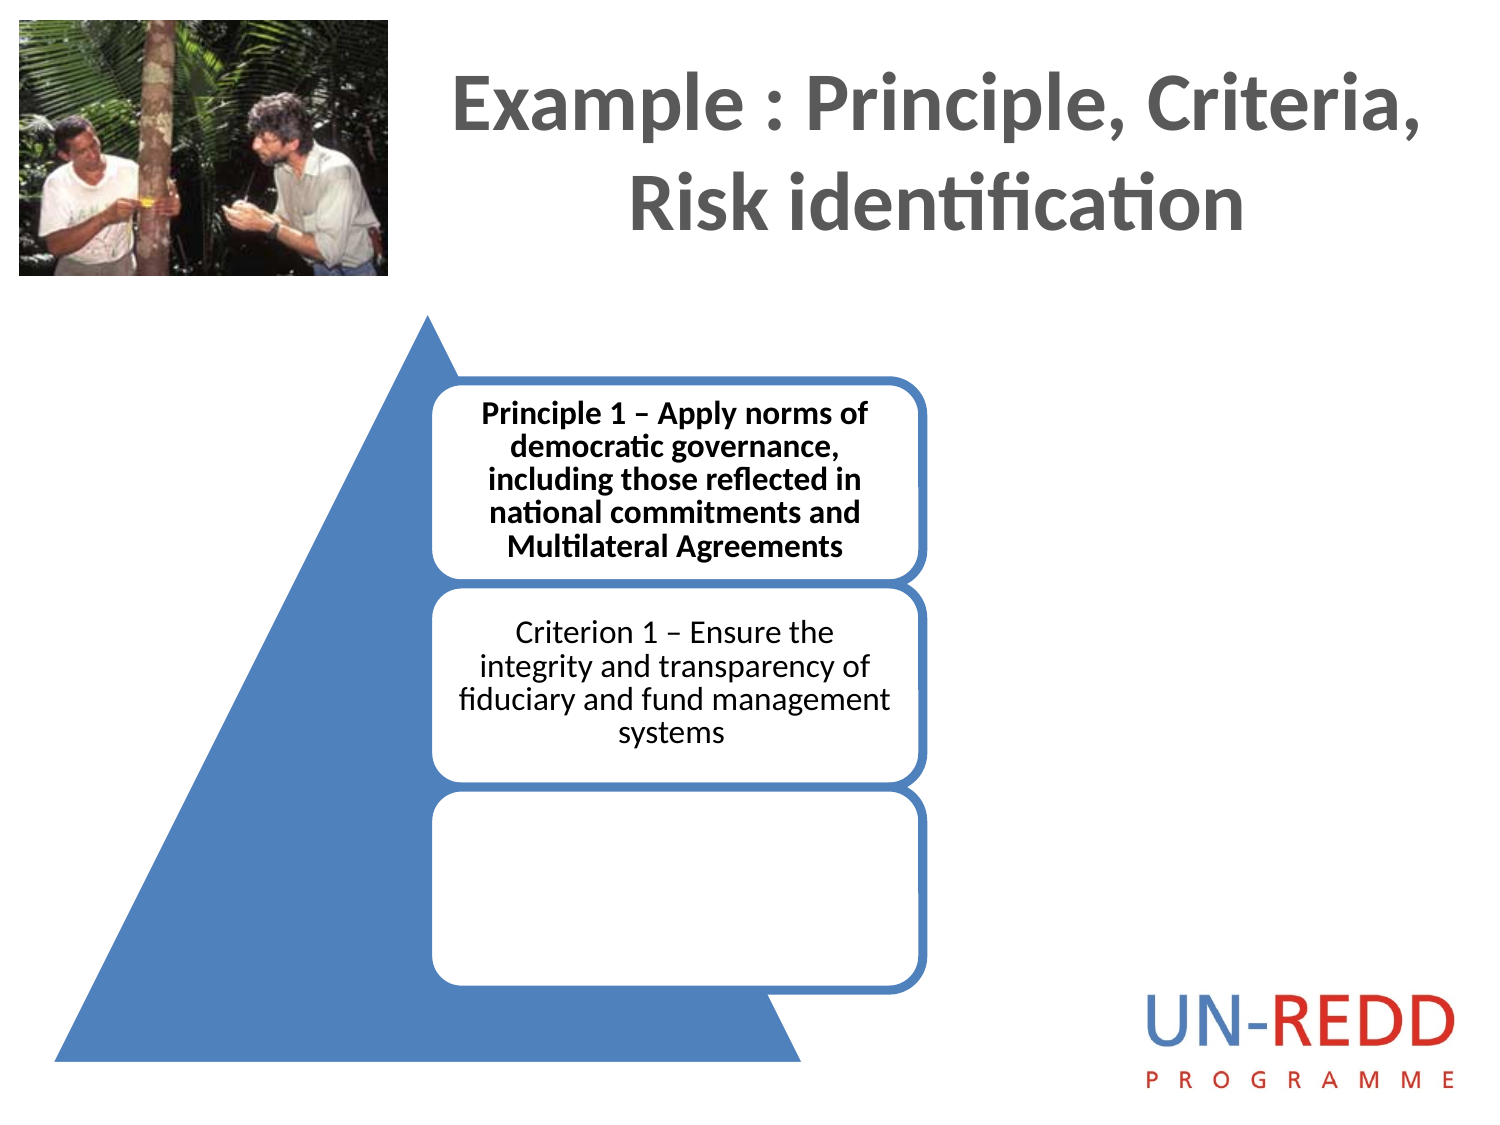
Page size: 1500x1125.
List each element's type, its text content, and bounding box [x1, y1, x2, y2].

picture [19, 20, 388, 276]
title Example : Principle, Criteria, Risk identification [400, 21, 1475, 274]
picture [1127, 1067, 1463, 1106]
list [46, 304, 1477, 1067]
